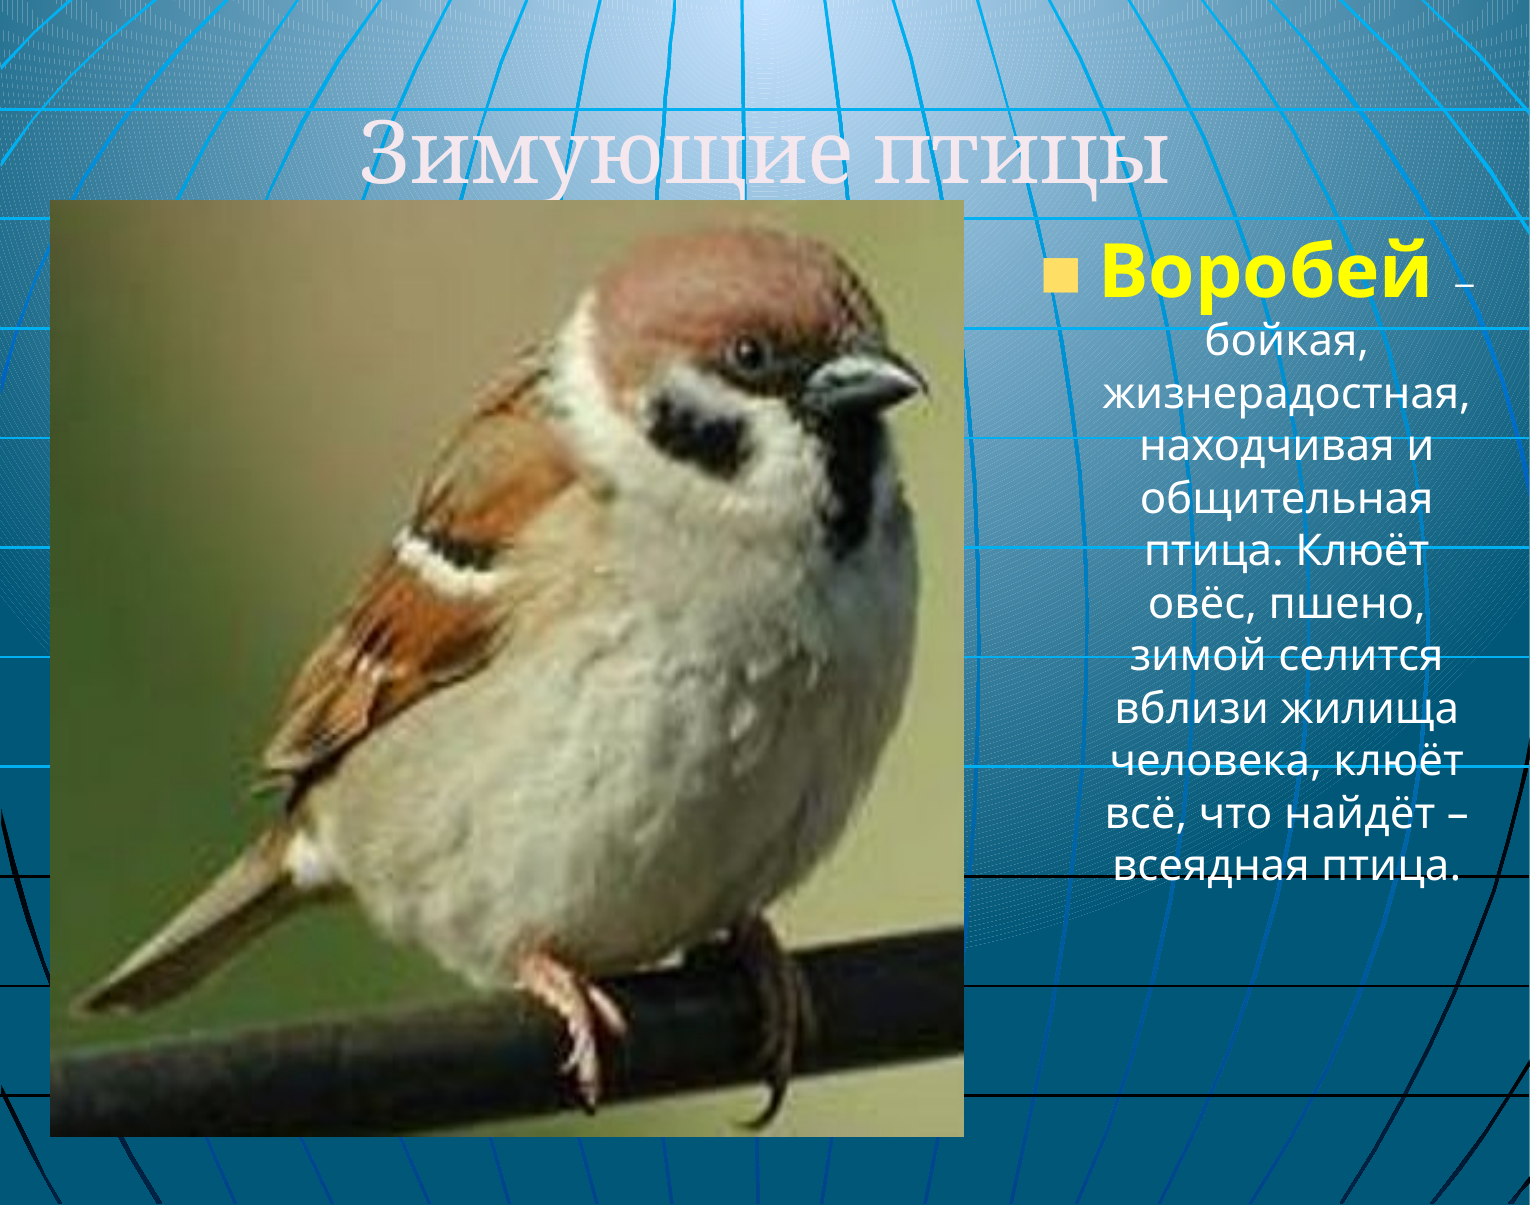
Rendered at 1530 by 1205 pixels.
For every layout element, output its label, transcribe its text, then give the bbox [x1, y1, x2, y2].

title Зимующие птицы [76, 48, 1454, 250]
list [50, 200, 965, 1137]
list Воробей – бойкая, жизнерадостная, находчивая и общительная птица. Клюёт овёс, пшено, зимой селится вблизи жилища человека, клюёт всё, что найдёт – всеядная птица. [1010, 214, 1505, 1165]
